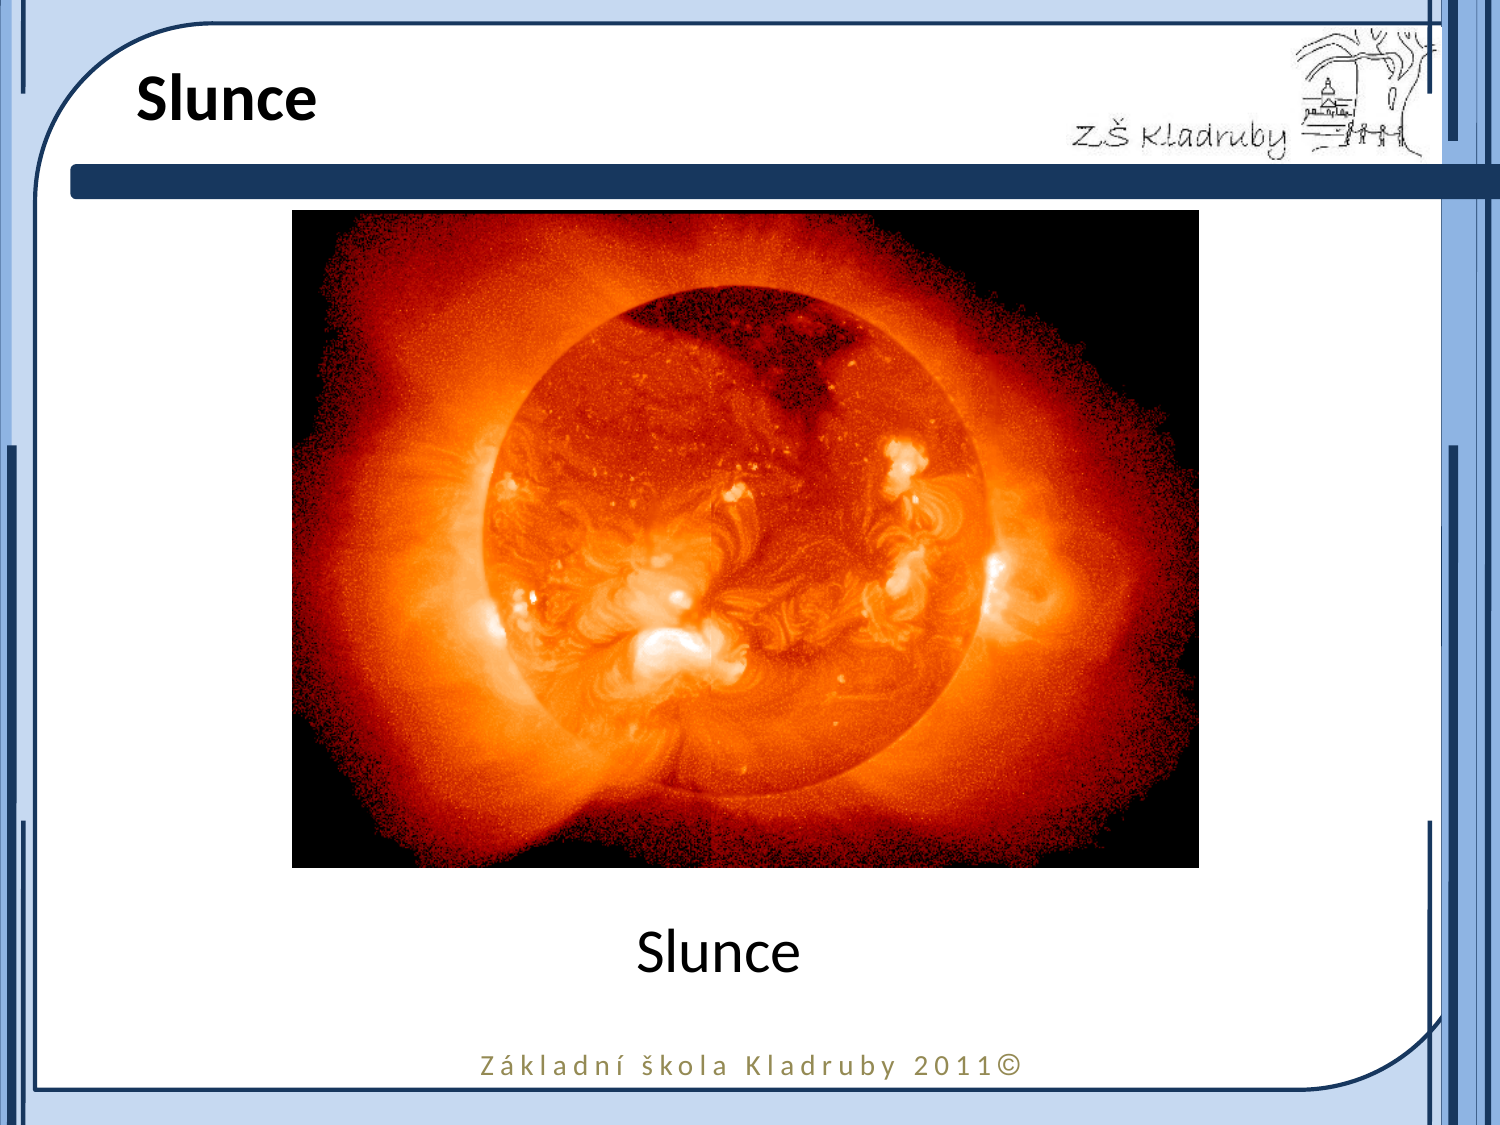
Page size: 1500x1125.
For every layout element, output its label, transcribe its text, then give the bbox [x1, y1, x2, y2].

picture [292, 210, 1199, 868]
title Slunce [121, 35, 1067, 153]
list Slunce [621, 902, 856, 994]
picture [1066, 27, 1442, 164]
